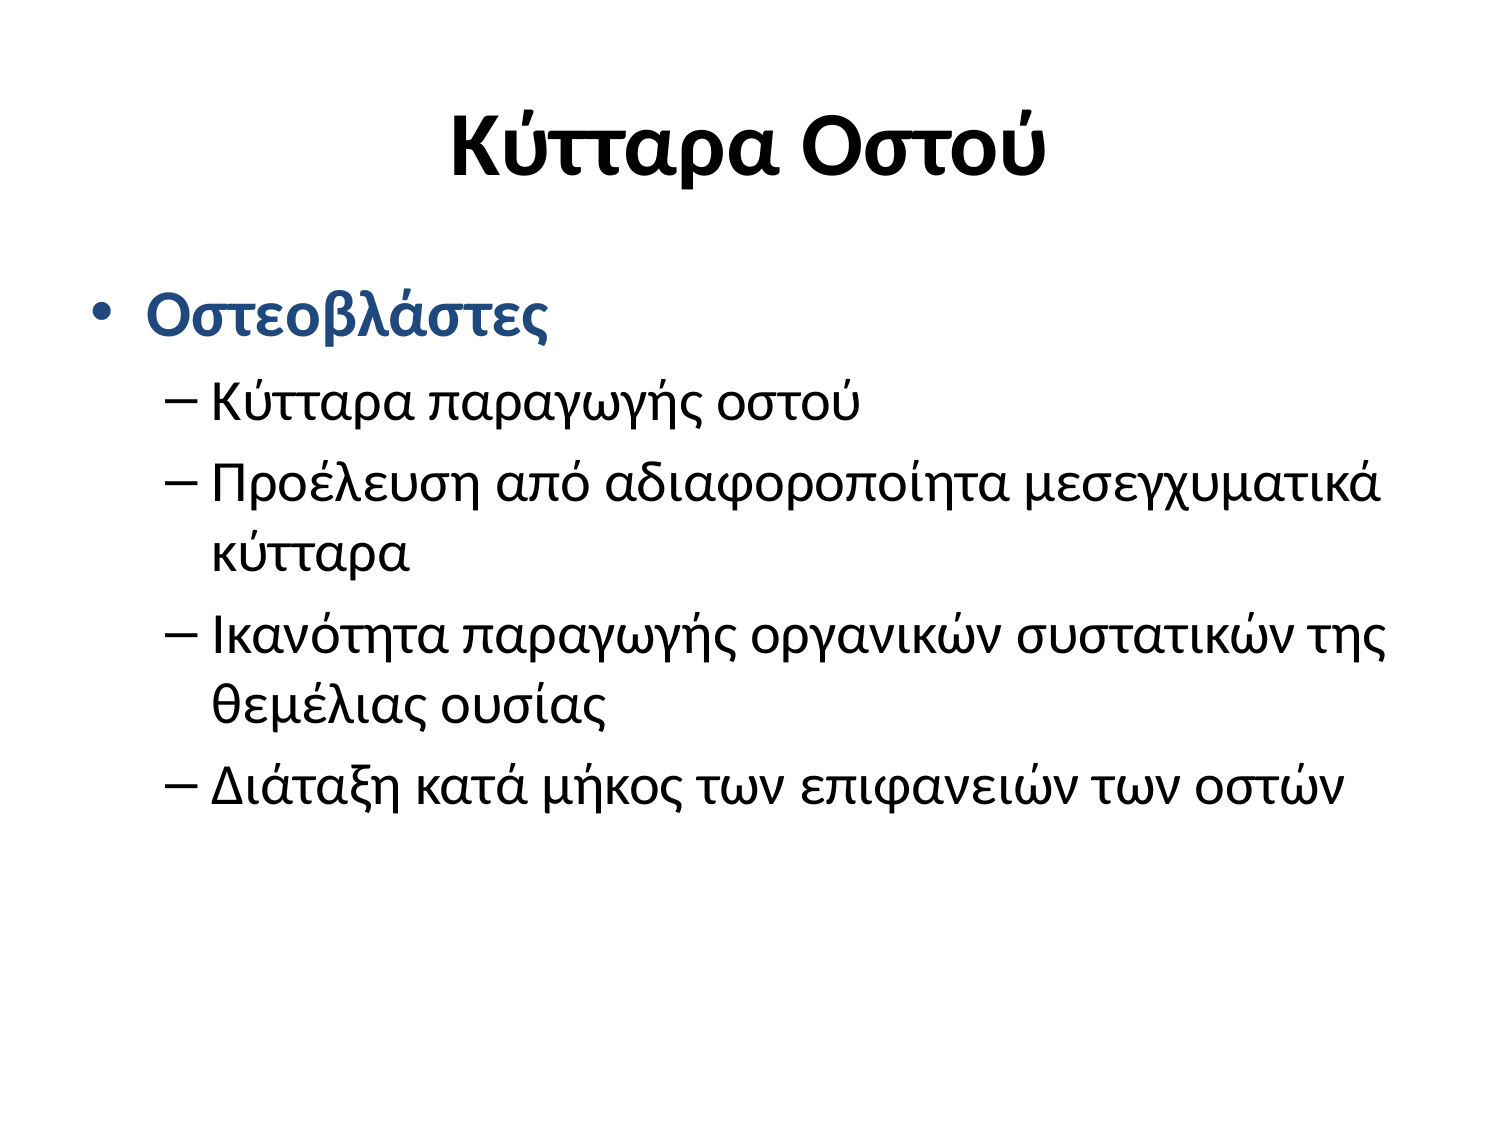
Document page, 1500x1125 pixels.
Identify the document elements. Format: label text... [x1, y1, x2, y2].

list Οστεοβλάστες Κύτταρα παραγωγής οστού Προέλευση από αδιαφοροποίητα μεσεγχυματικά κύτταρα Ικανότητα παραγωγής οργανικών συστατικών της θεμέλιας ουσίας Διάταξη κατά μήκος των επιφανειών των οστών [75, 262, 1425, 1005]
title Κύτταρα Οστού [75, 45, 1425, 233]
